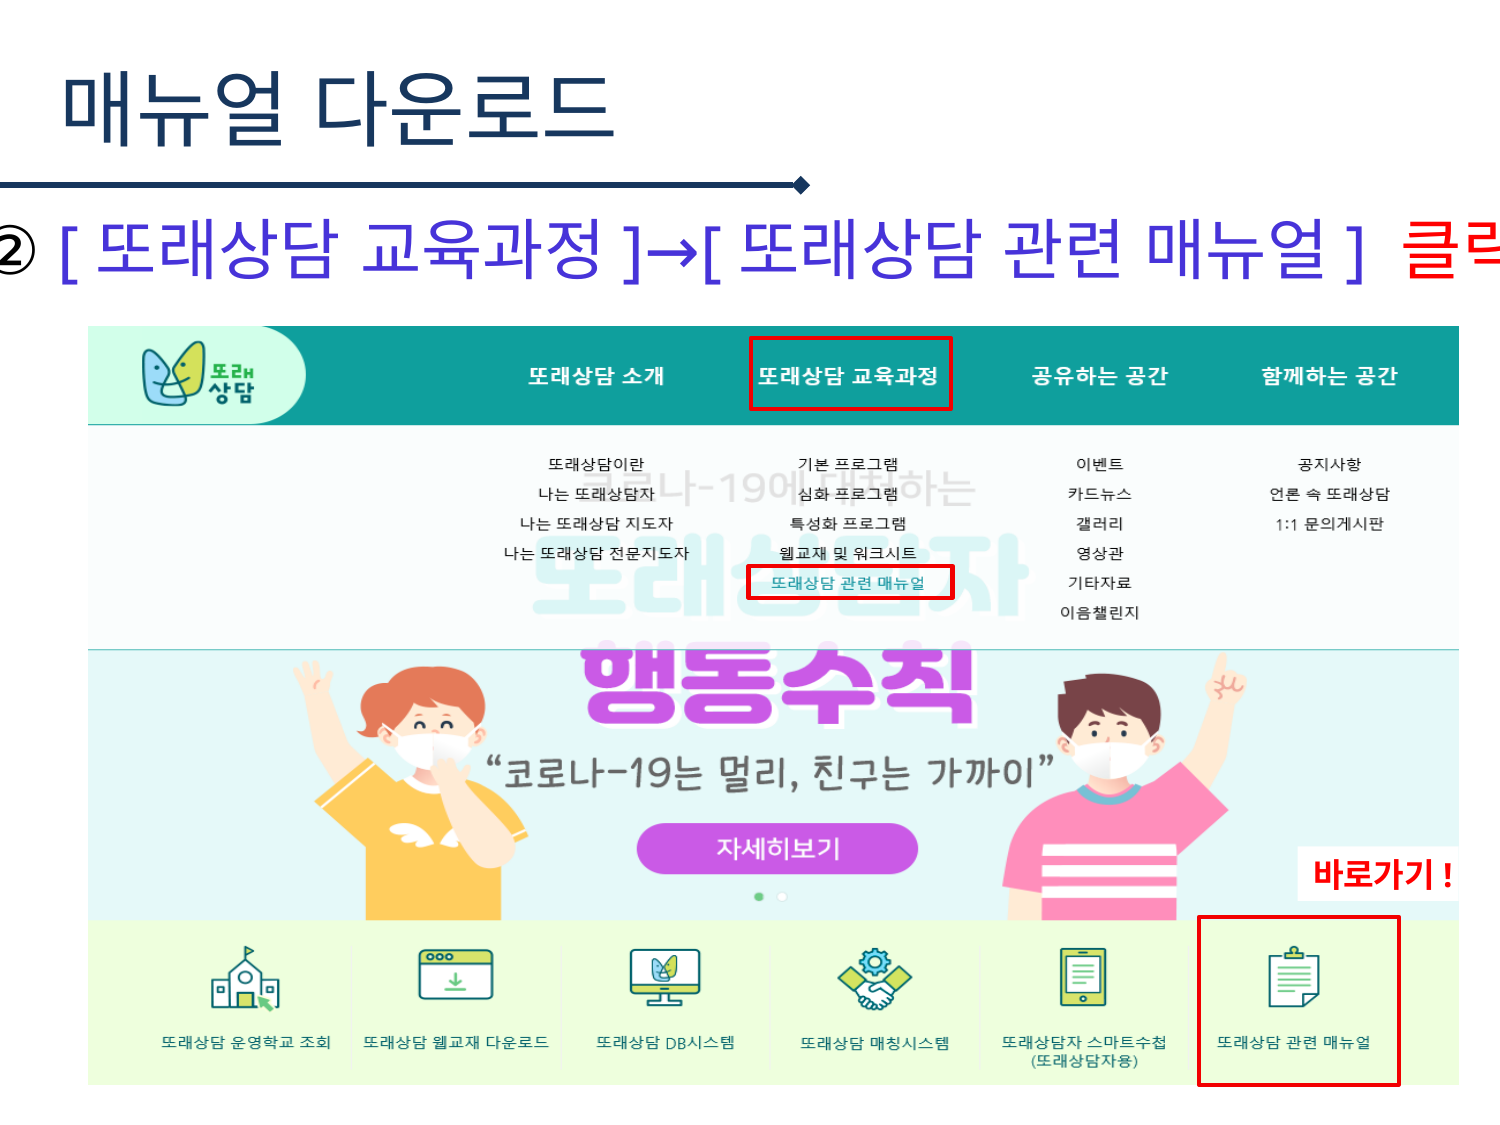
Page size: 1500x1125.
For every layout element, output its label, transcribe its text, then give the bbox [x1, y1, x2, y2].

text_box ② [또래상담 교육과정]→[또래상담 관련 매뉴얼] 클릭 [0, 200, 1500, 296]
text_box 매뉴얼 다운로드 [0, 30, 801, 182]
picture [88, 325, 1459, 1085]
